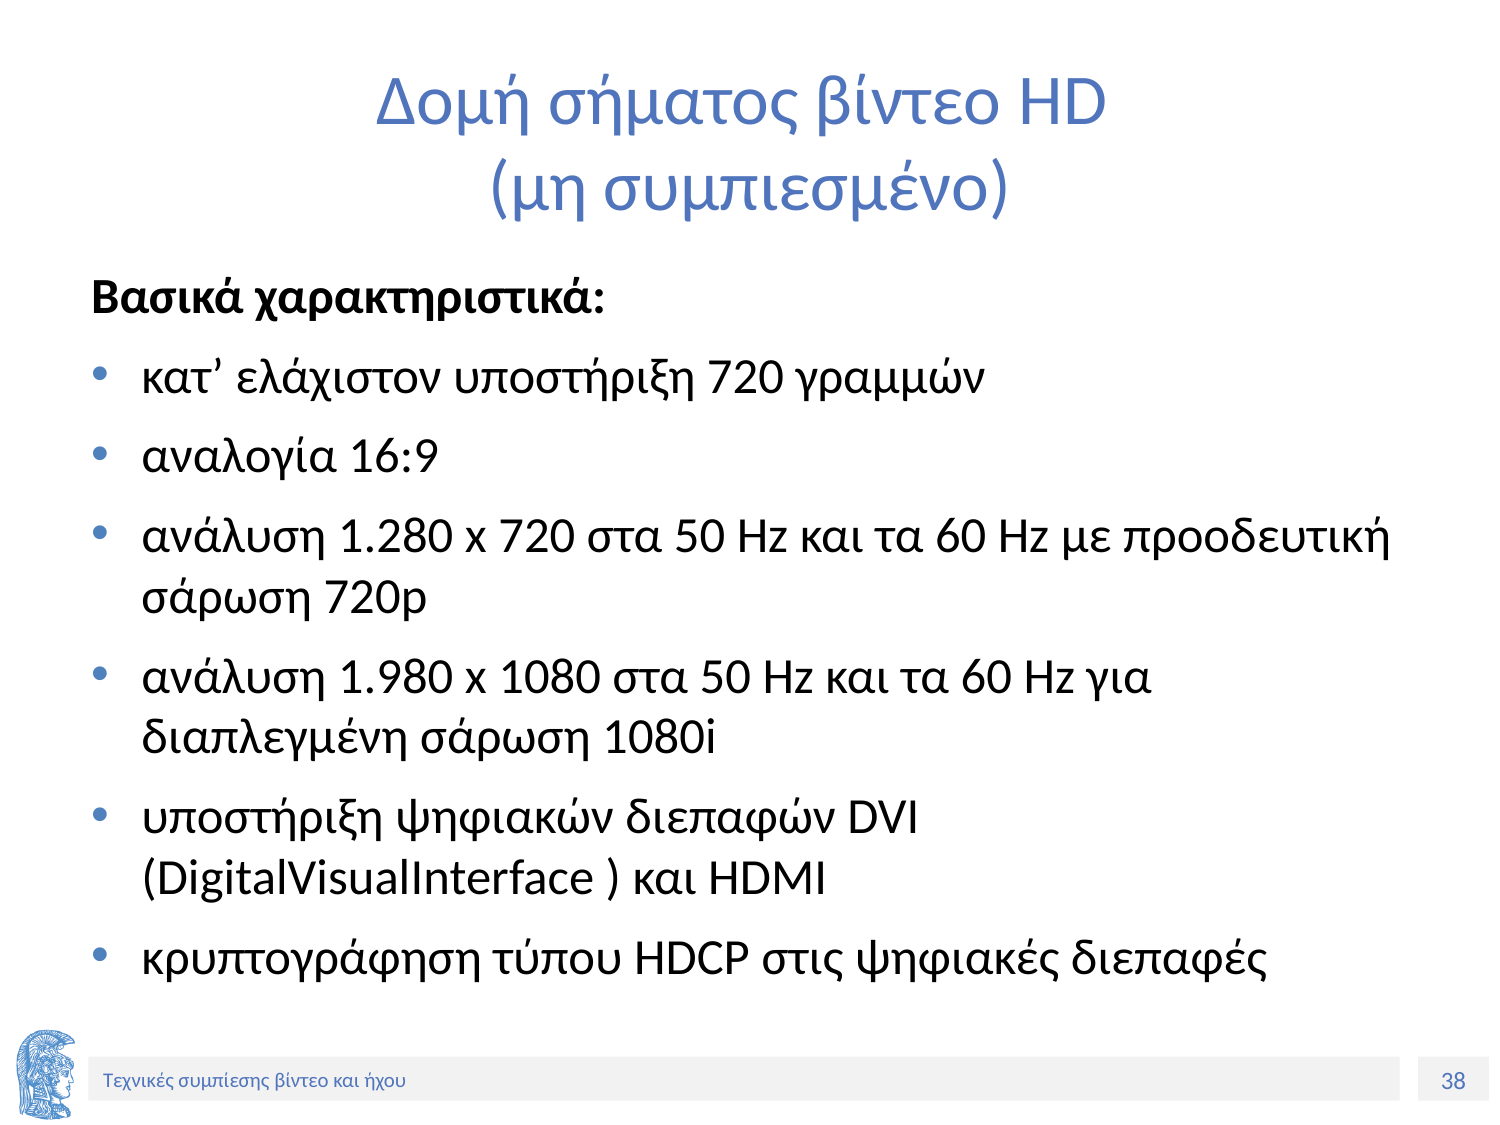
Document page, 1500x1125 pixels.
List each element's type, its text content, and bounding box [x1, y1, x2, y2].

title Δομή σήματος βίντεο HD (μη συμπιεσμένο) [75, 45, 1425, 233]
list Βασικά χαρακτηριστικά: κατ’ ελάχιστον υποστήριξη 720 γραμμών αναλογία 16:9 ανάλυση 1.280 x 720 στα 50 Hz και τα 60 Hz με προοδευτική σάρωση 720p ανάλυση 1.980 x 1080 στα 50 Hz και τα 60 Hz για διαπλεγμένη σάρωση 1080i υποστήριξη ψηφιακών διεπαφών DVI (DigitalVisualInterface ) και HDMI κρυπτογράφηση τύπου HDCP στις ψηφιακές διεπαφές [76, 255, 1427, 998]
picture [9, 1026, 81, 1120]
